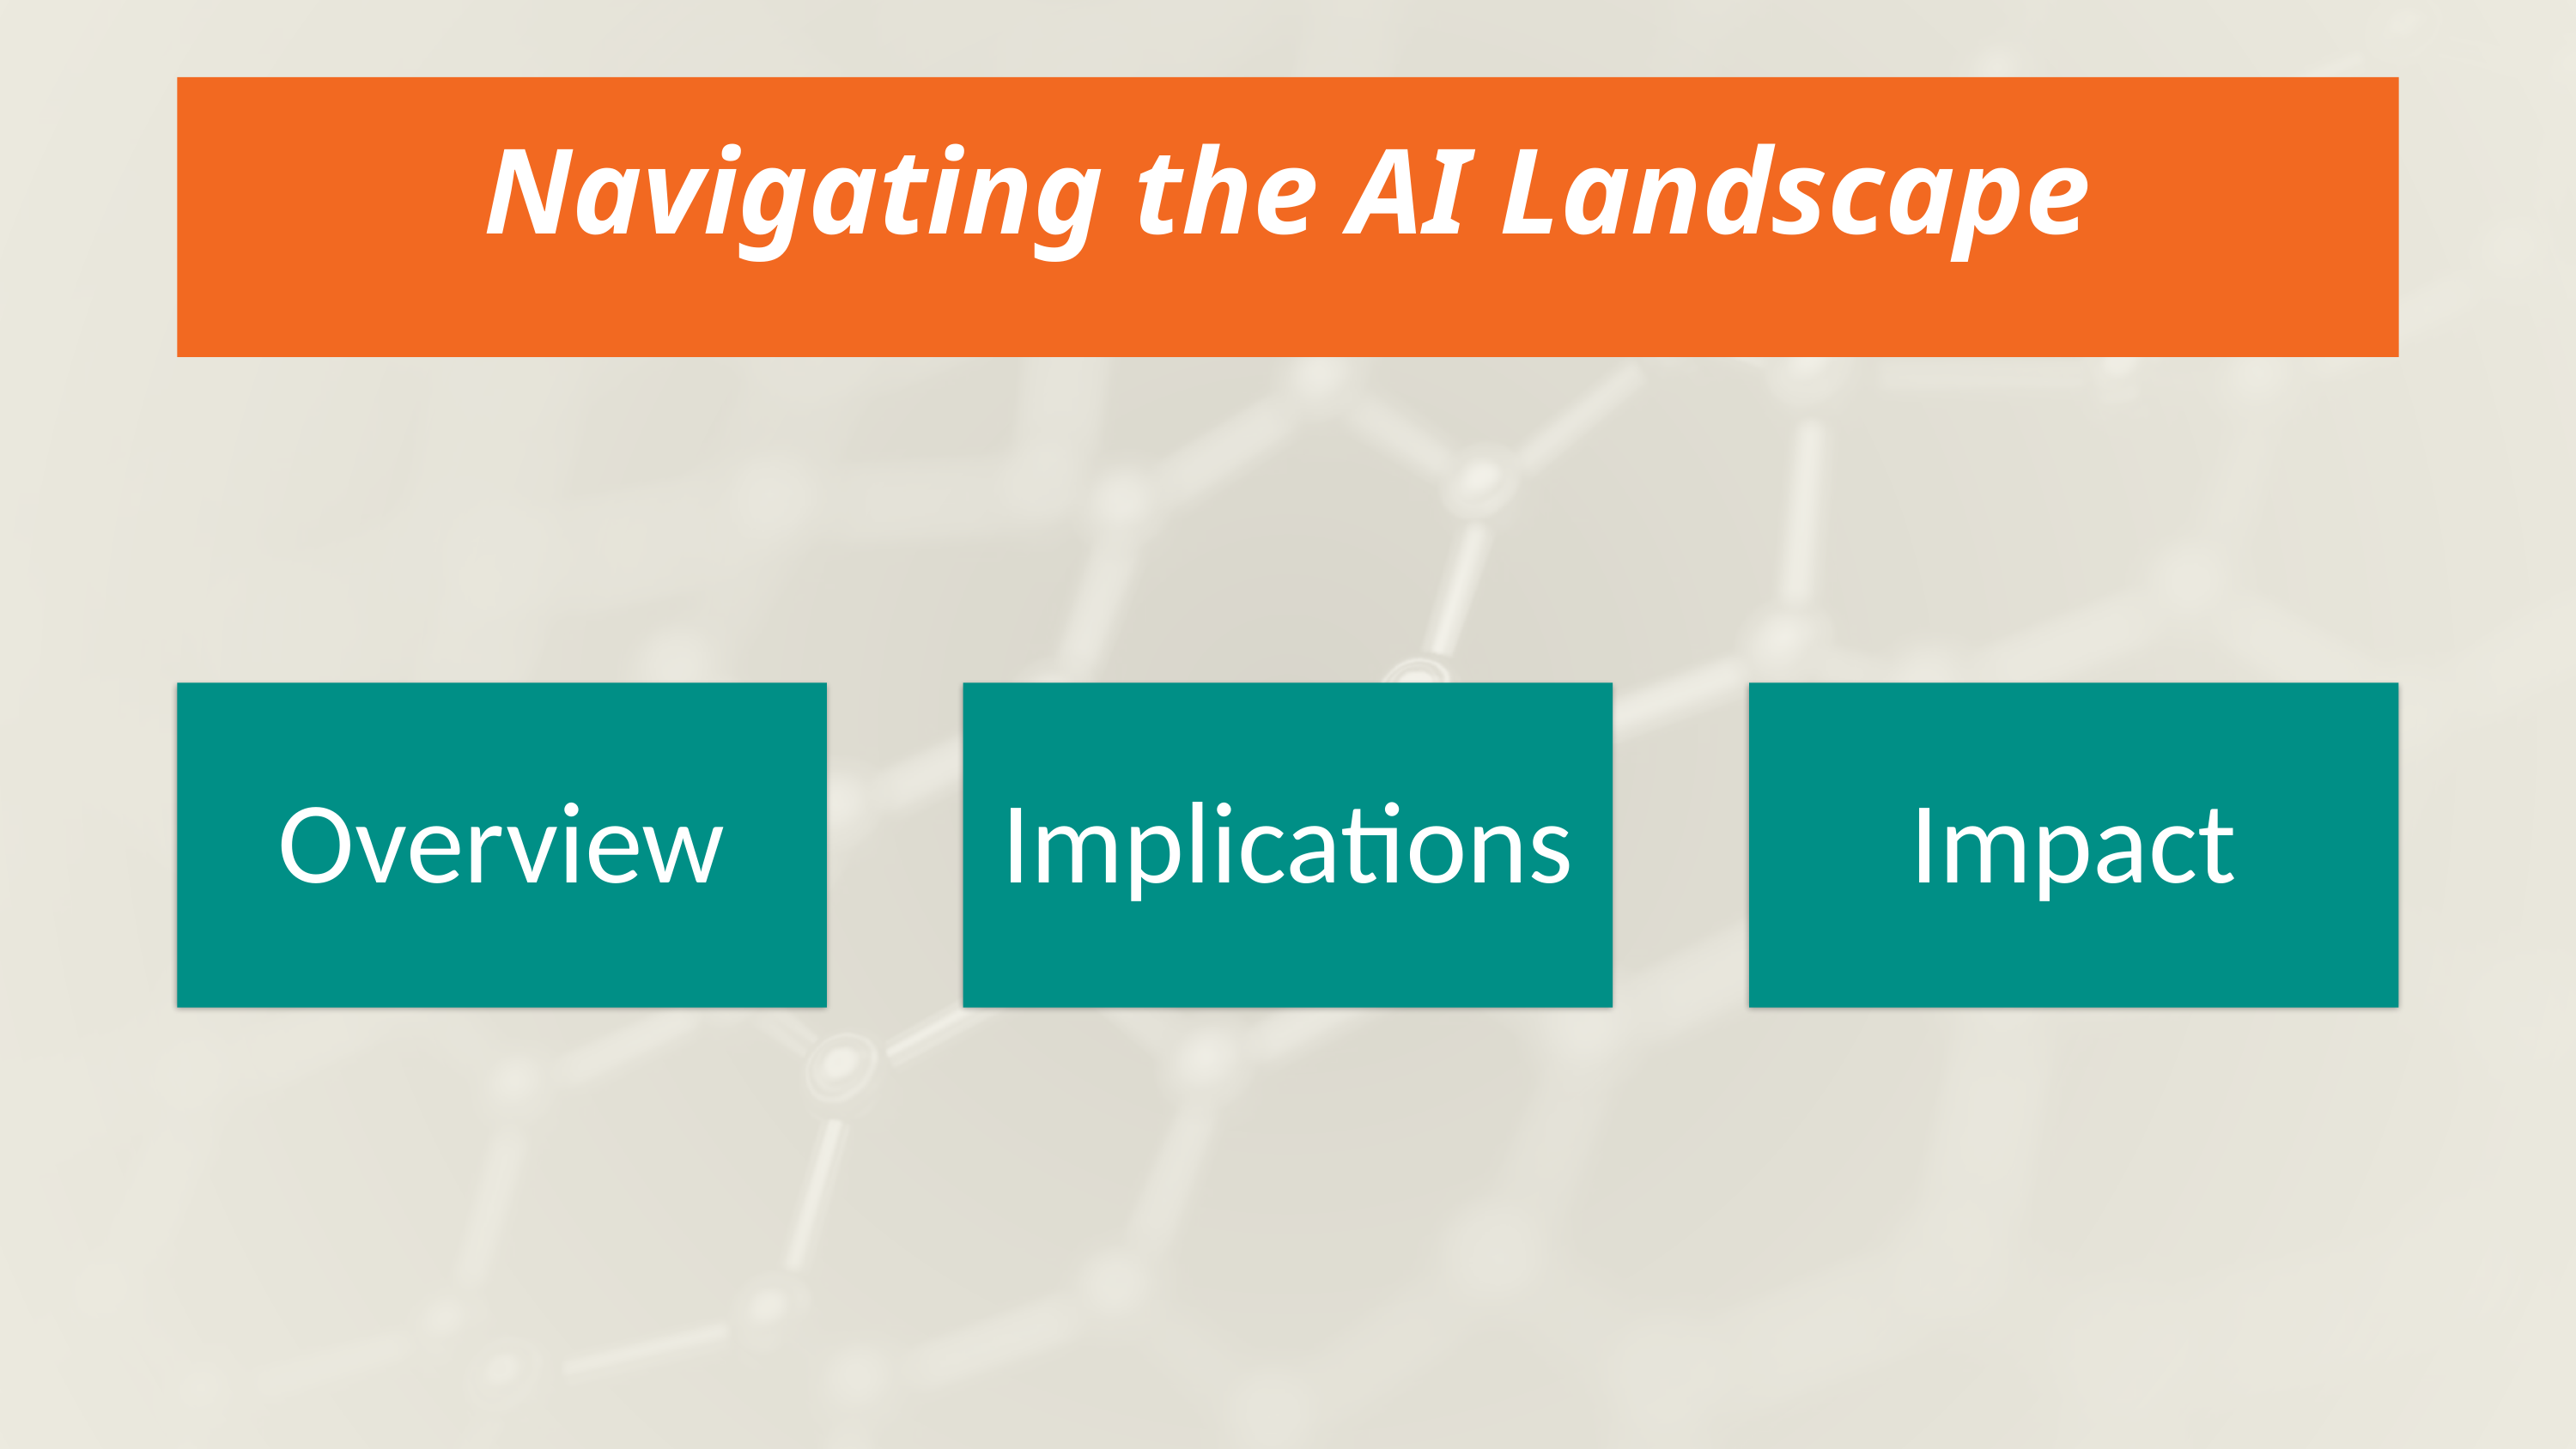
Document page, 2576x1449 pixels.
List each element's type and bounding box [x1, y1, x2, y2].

list [177, 385, 2399, 1306]
picture [0, 0, 2576, 1449]
